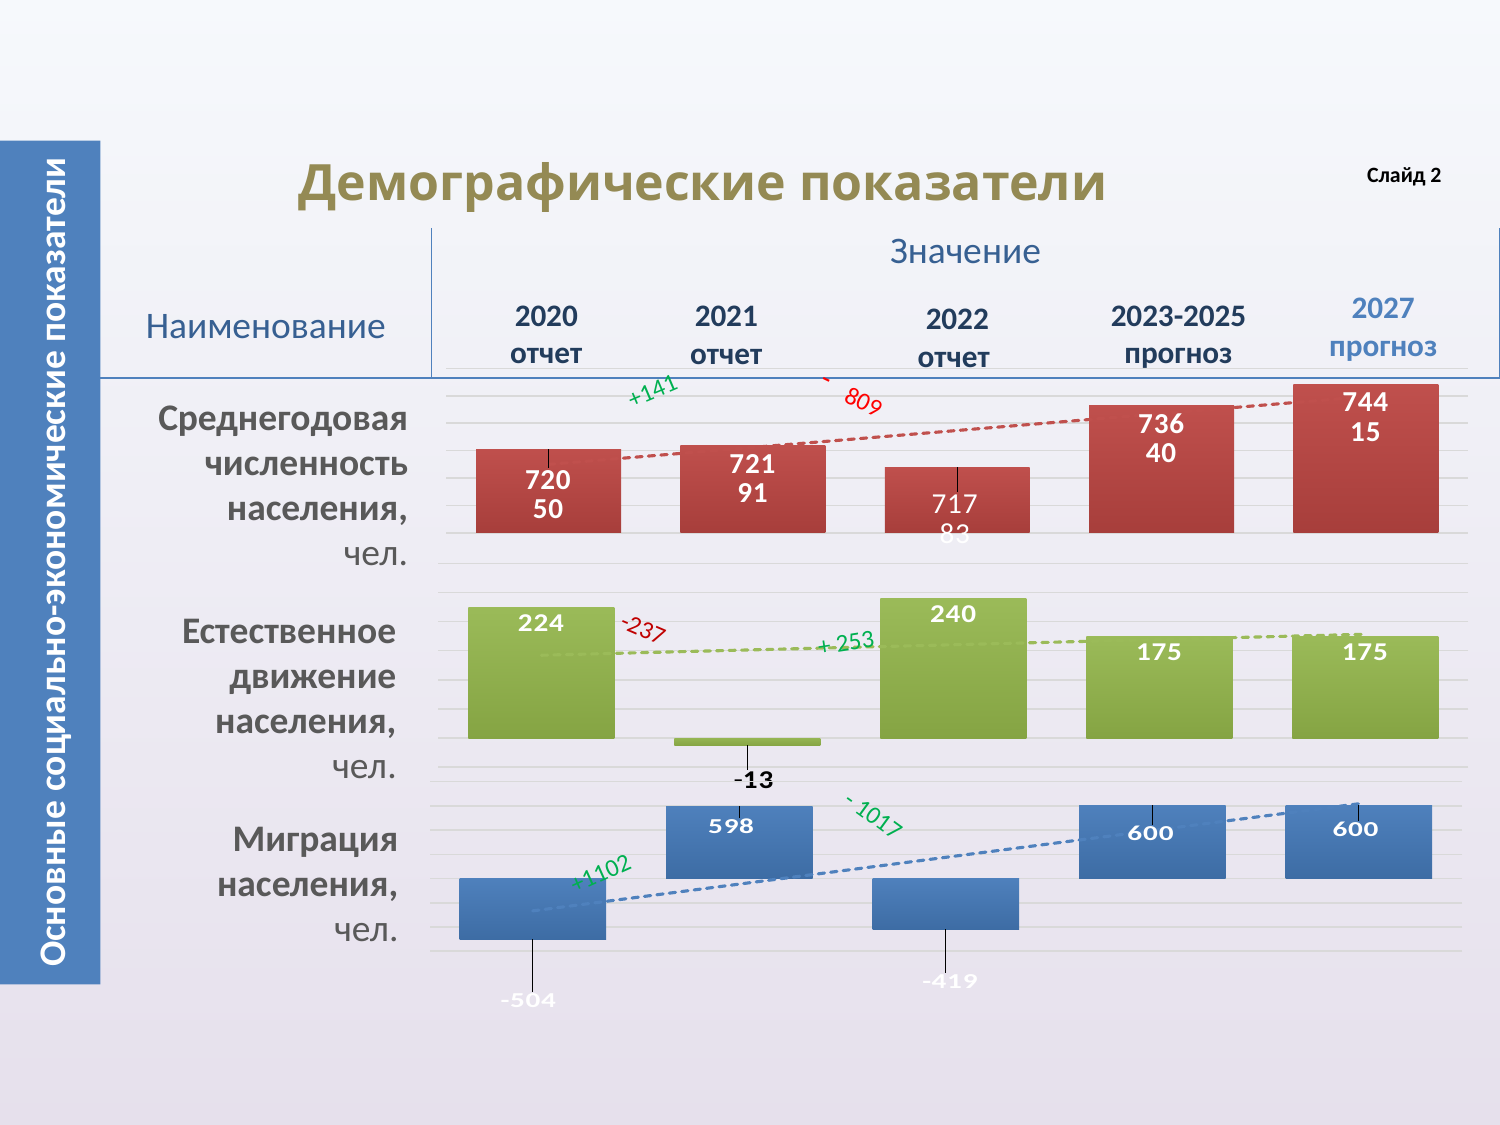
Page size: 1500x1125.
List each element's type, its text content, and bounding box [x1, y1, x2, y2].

text_box 2027 прогноз [1305, 280, 1461, 367]
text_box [86, 562, 1486, 796]
text_box 2023-2025 прогноз [1086, 287, 1271, 367]
table_header Наименование [100, 228, 431, 367]
text_box 2021 отчет [663, 288, 789, 367]
table_header Значение [432, 228, 1499, 377]
text_box +141 [648, 335, 736, 367]
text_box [100, 780, 1480, 1014]
text_box 2020 отчет [484, 287, 609, 367]
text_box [89, 367, 1486, 583]
title Демографические показатели [101, 144, 1403, 225]
text_box Основные социально-экономические показатели [0, 140, 101, 985]
text_box 2022 отчет [882, 290, 1033, 367]
text_box Слайд 2 [1352, 152, 1500, 194]
